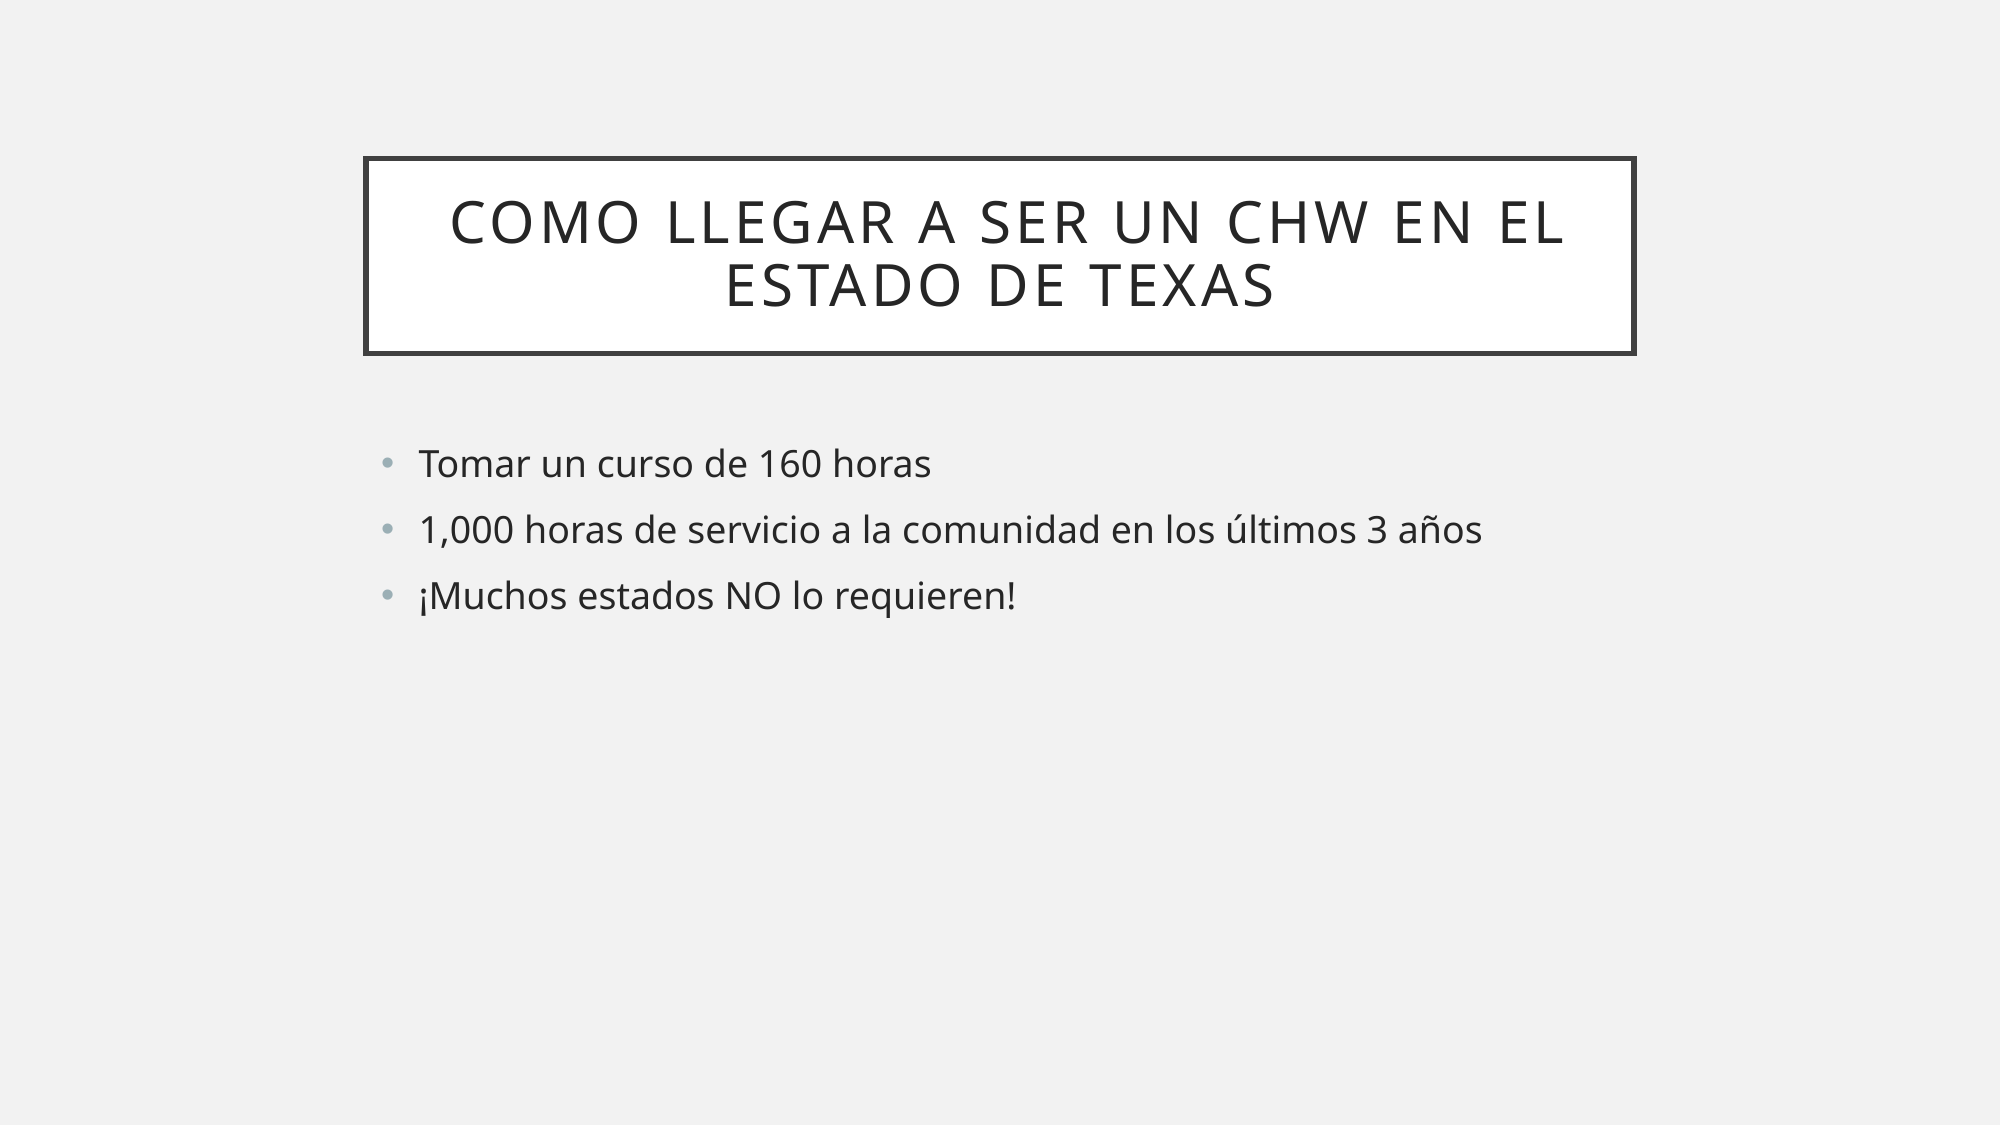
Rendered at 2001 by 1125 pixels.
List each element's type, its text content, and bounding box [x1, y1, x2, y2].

title como llegar a ser un chw en el estado de texas [363, 156, 1637, 356]
list Tomar un curso de 160 horas 1,000 horas de servicio a la comunidad en los últimos 3 años ¡Muchos estados NO lo requieren! [366, 432, 1634, 942]
